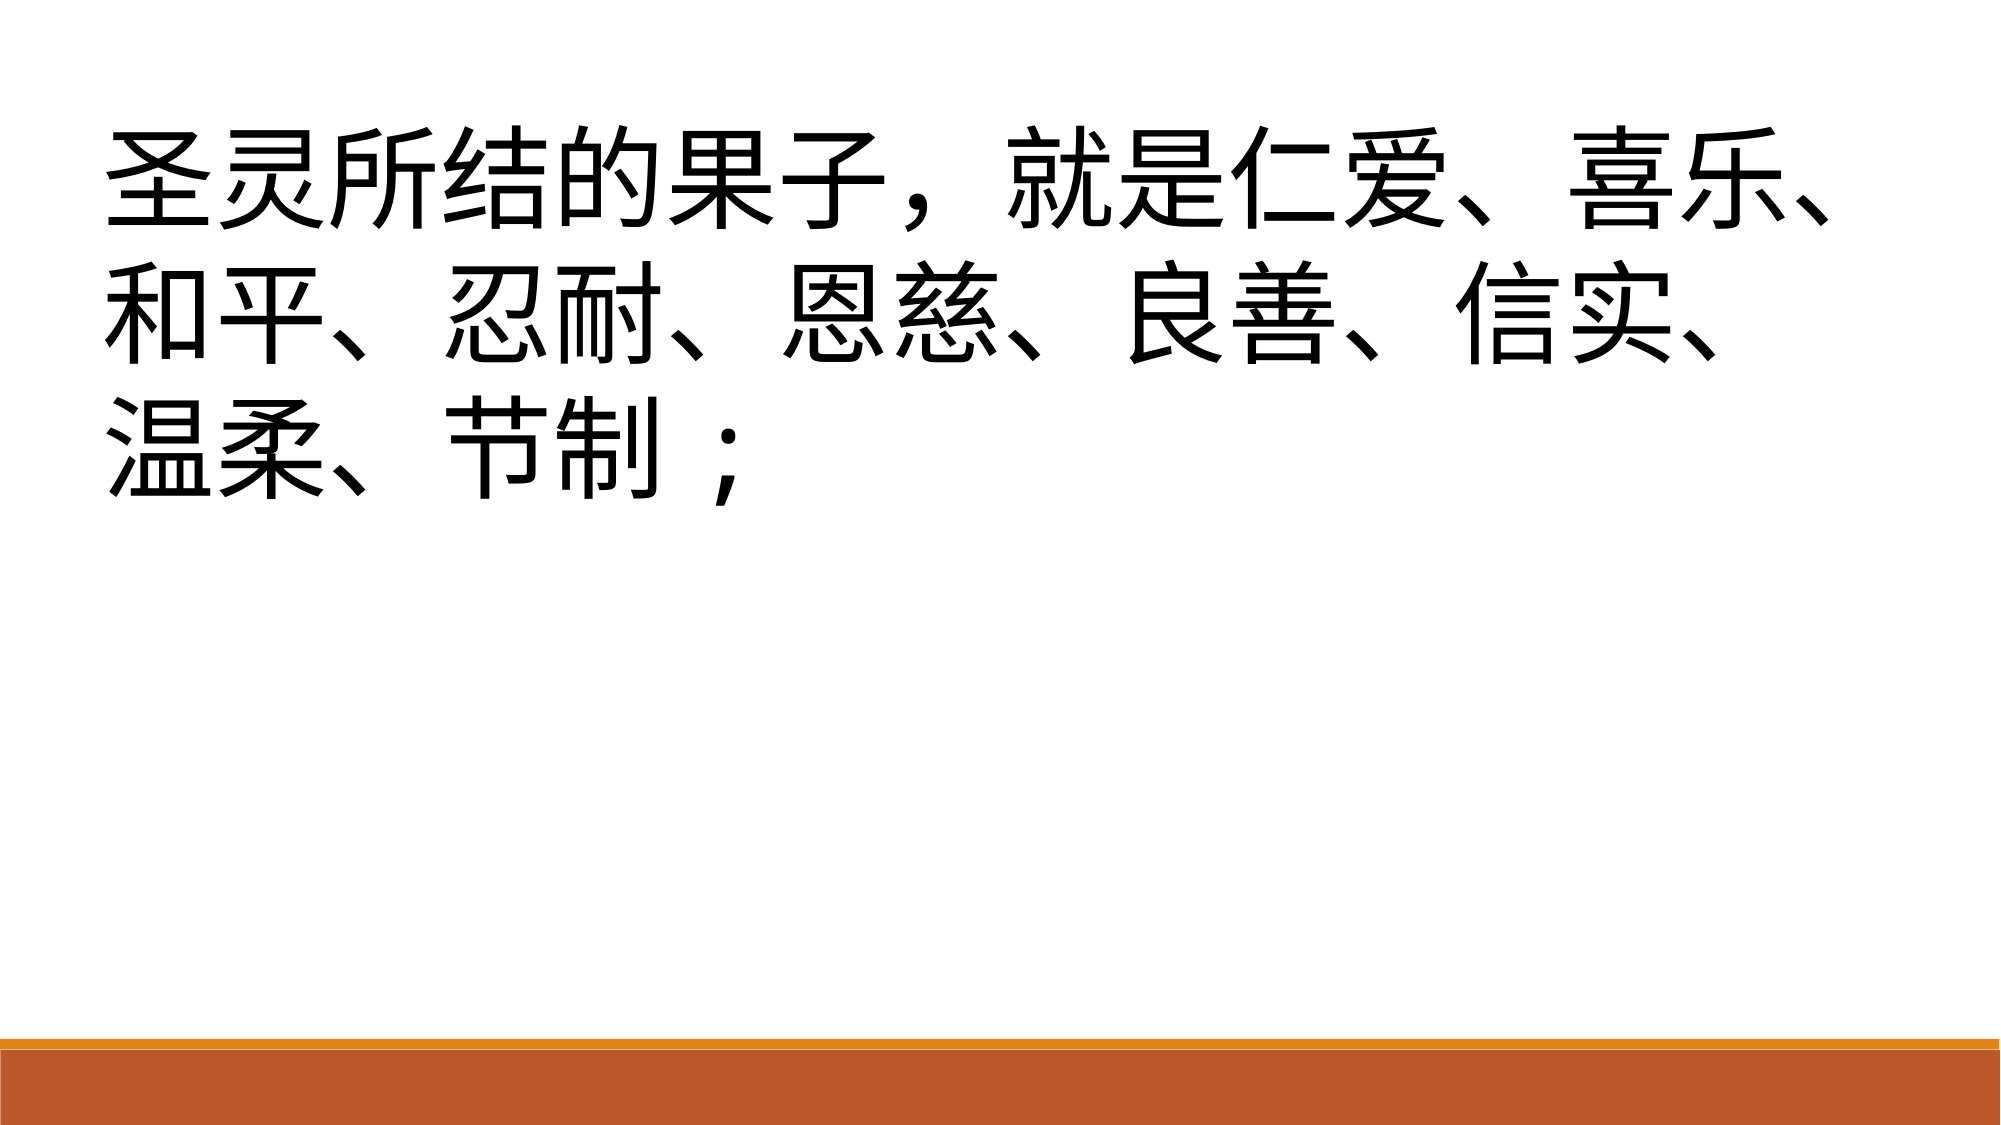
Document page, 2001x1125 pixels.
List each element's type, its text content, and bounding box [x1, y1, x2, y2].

text_box 圣灵所结的果子，就是仁爱、喜乐、和平、忍耐、恩慈、良善、信实、 温柔、节制; [87, 100, 1887, 656]
